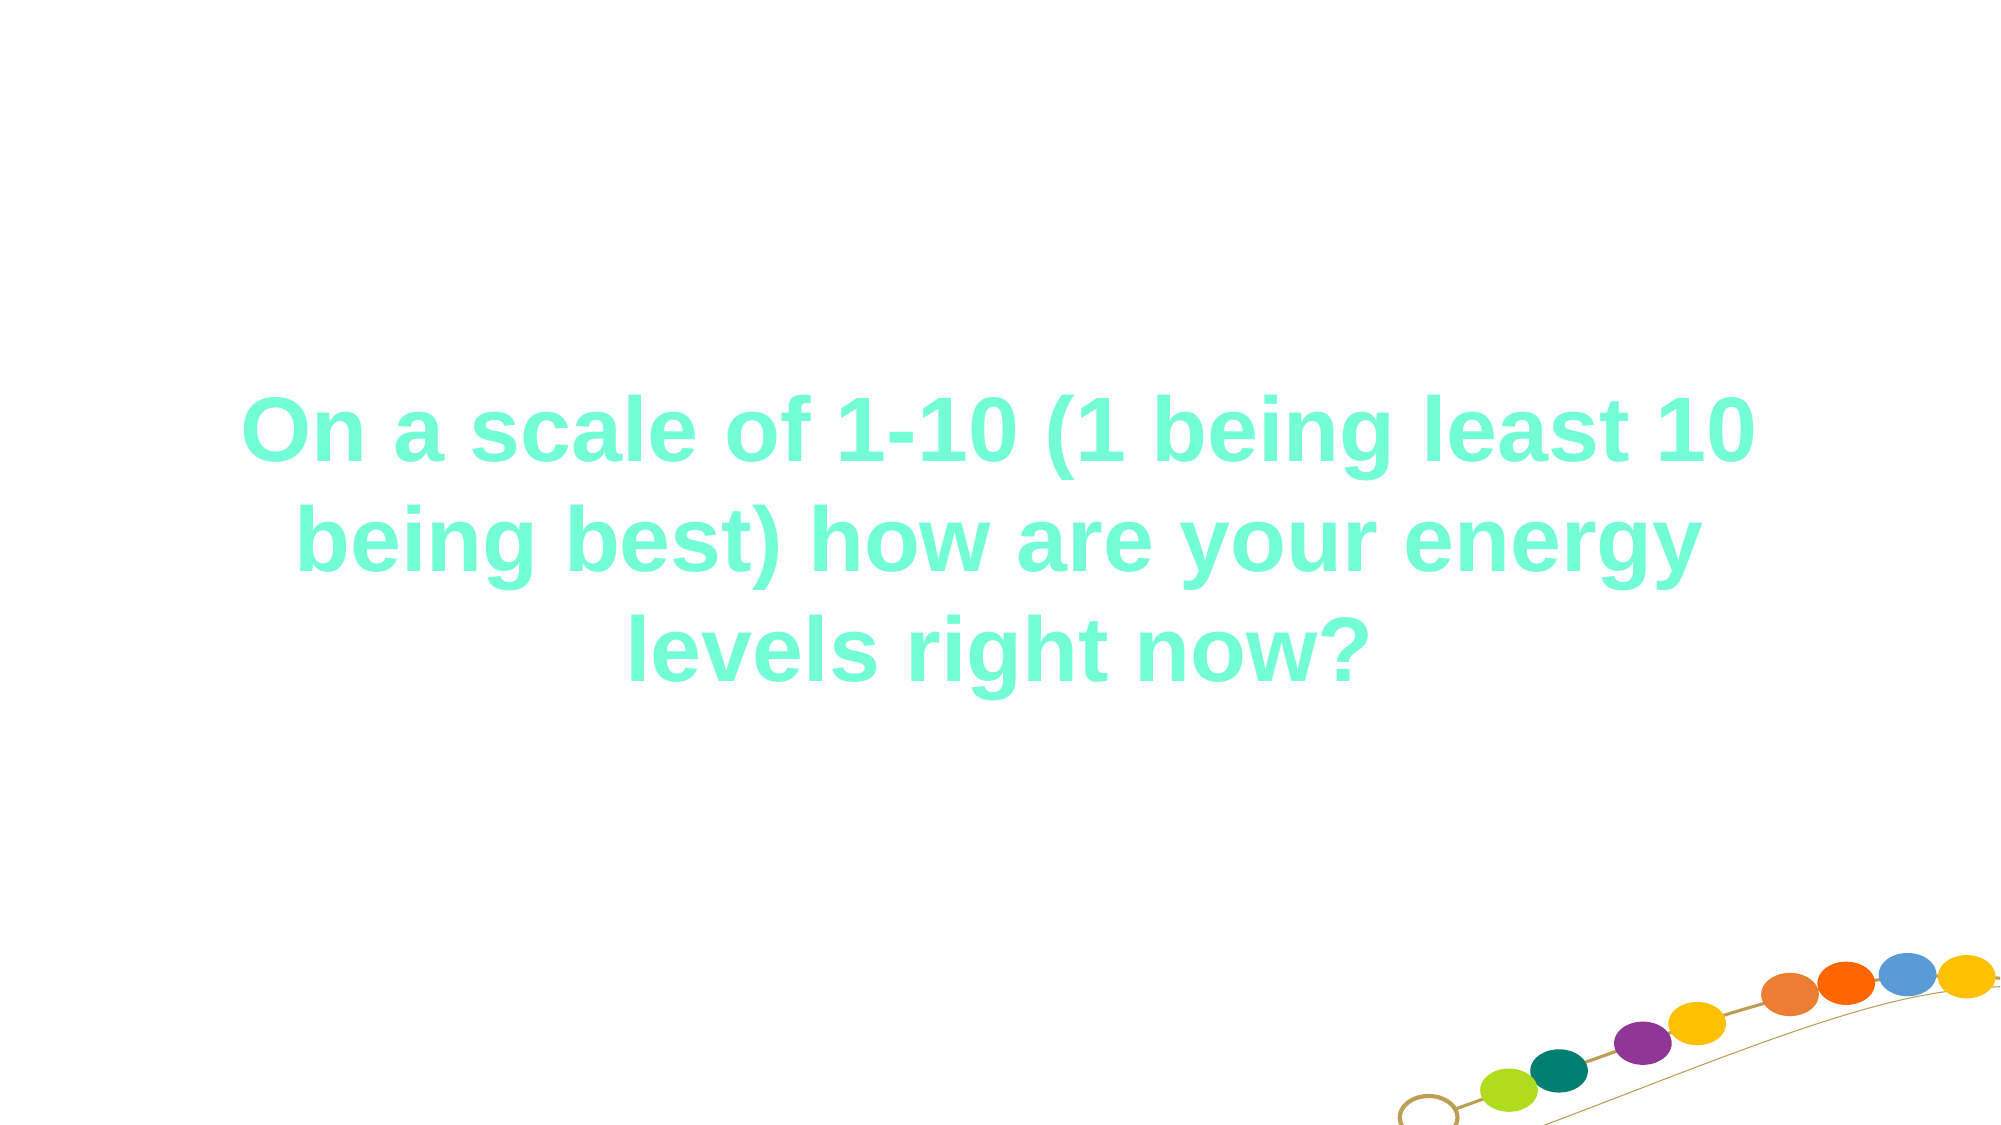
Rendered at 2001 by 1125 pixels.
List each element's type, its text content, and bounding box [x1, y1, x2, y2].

text_box On a scale of 1-10 (1 being least 10 being best) how are your energy levels right now? [149, 362, 1851, 707]
